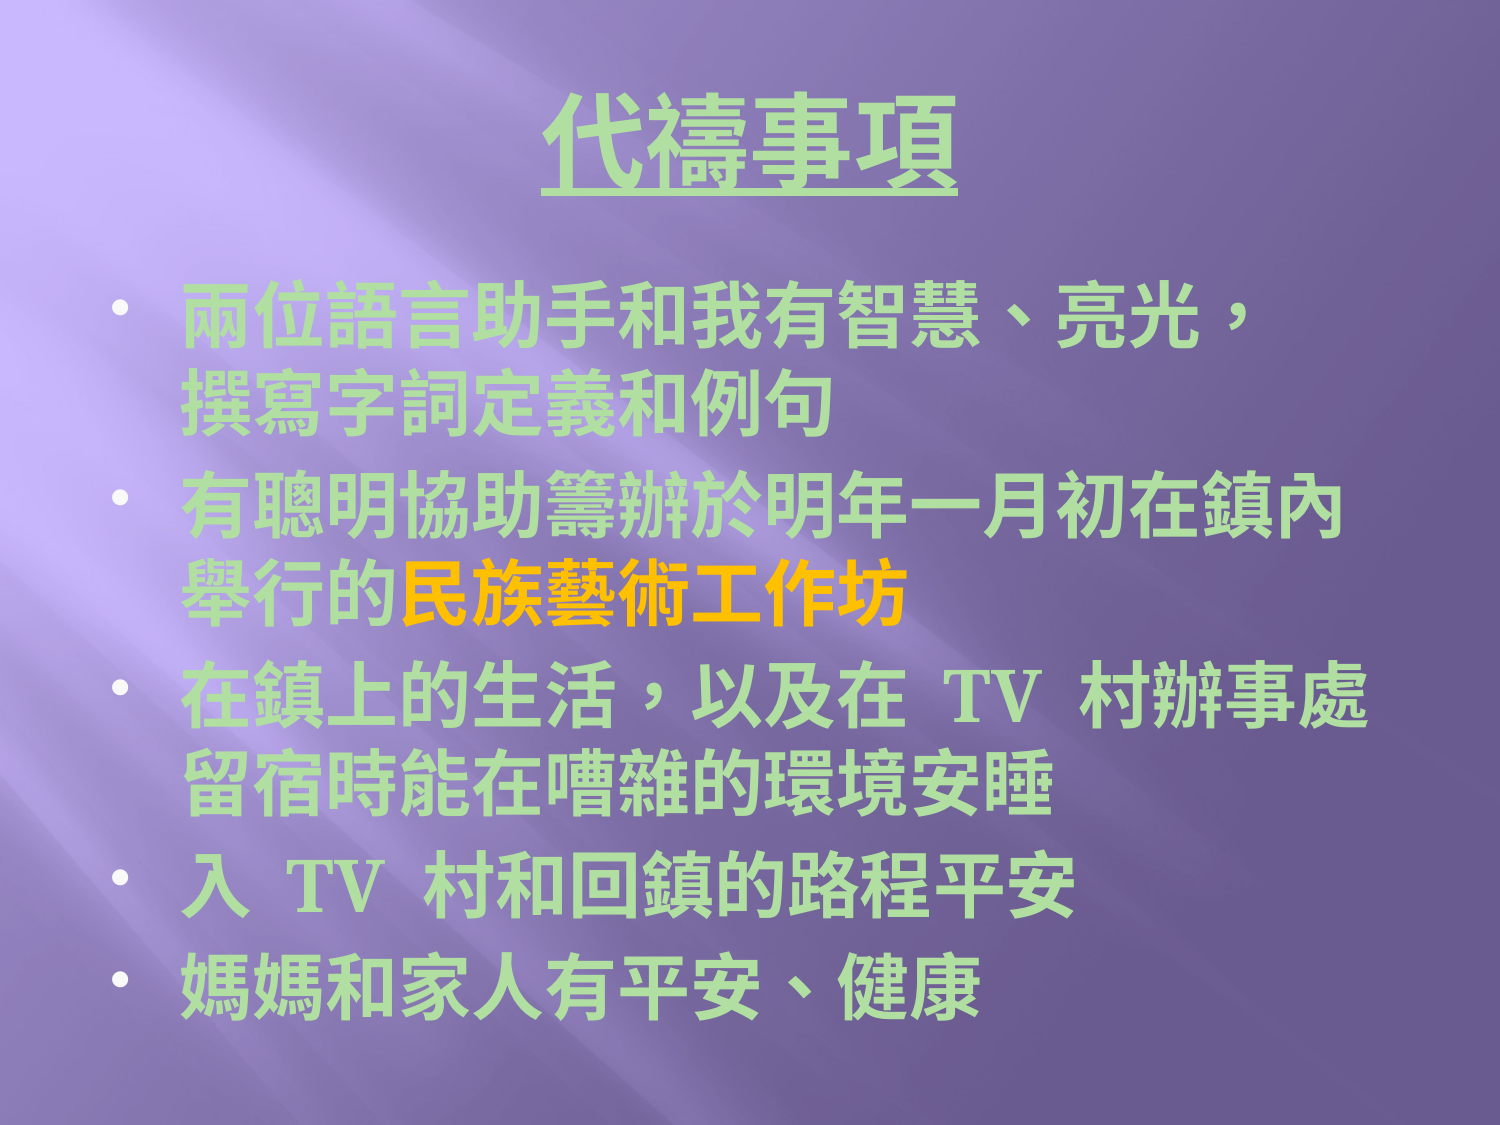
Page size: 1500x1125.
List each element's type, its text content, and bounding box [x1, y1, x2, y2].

list 兩位語言助手和我有智慧、亮光， 撰寫字詞定義和例句 有聰明協助籌辦於明年一月初在鎮內舉行的民族藝術工作坊 在鎮上的生活，以及在 TV 村辦事處 留宿時能在嘈雜的環境安睡 入 TV 村和回鎮的路程平安 媽媽和家人有平安、健康 [75, 262, 1425, 1080]
title 代禱事項 [75, 45, 1425, 233]
